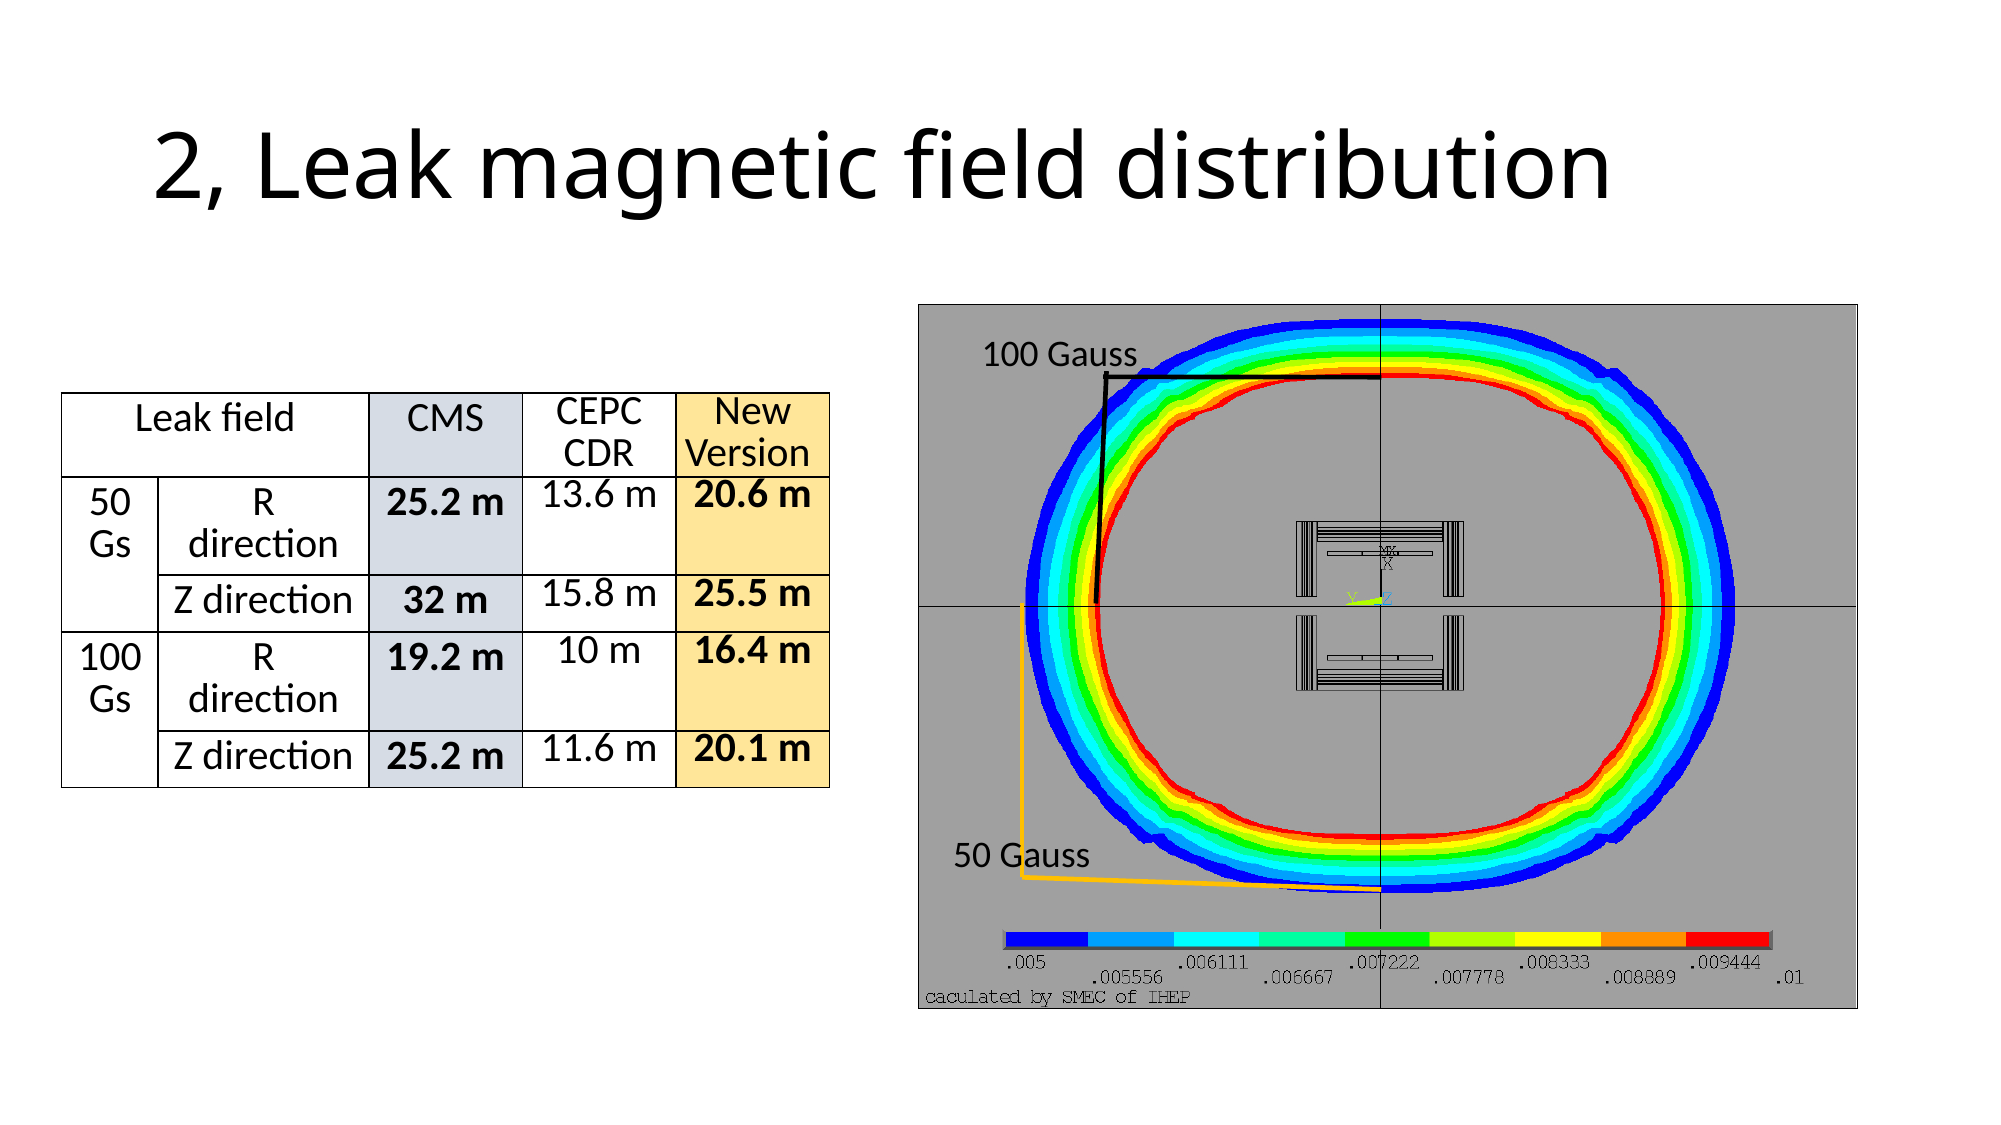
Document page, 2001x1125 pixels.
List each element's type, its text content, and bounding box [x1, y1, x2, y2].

table_cell 25.5 m [677, 576, 829, 631]
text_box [913, 299, 1863, 1014]
table_cell 19.2 m [370, 633, 522, 730]
table_cell 10 m [523, 633, 675, 730]
table_cell 25.2 m [370, 478, 522, 574]
table_cell Z direction [159, 576, 368, 631]
table_cell 25.2 m [370, 732, 522, 787]
table_cell R direction [159, 478, 368, 574]
table_header CMS [370, 394, 522, 476]
table_cell R direction [159, 633, 368, 730]
title 2, Leak magnetic field distribution [137, 59, 1863, 278]
table_cell 100 Gs [62, 633, 157, 787]
table_cell 11.6 m [523, 732, 675, 787]
table_header New Version [677, 394, 829, 476]
table_header Leak field [62, 394, 368, 476]
table_cell 15.8 m [523, 576, 675, 631]
table_cell 13.6 m [523, 478, 675, 574]
table_cell 16.4 m [677, 633, 829, 730]
table_cell 20.6 m [677, 478, 829, 574]
table_cell 20.1 m [677, 732, 829, 787]
table_cell 32 m [370, 576, 522, 631]
table_cell Z direction [159, 732, 368, 787]
table_cell 50 Gs [62, 478, 157, 631]
table_header CEPC CDR [523, 394, 675, 476]
